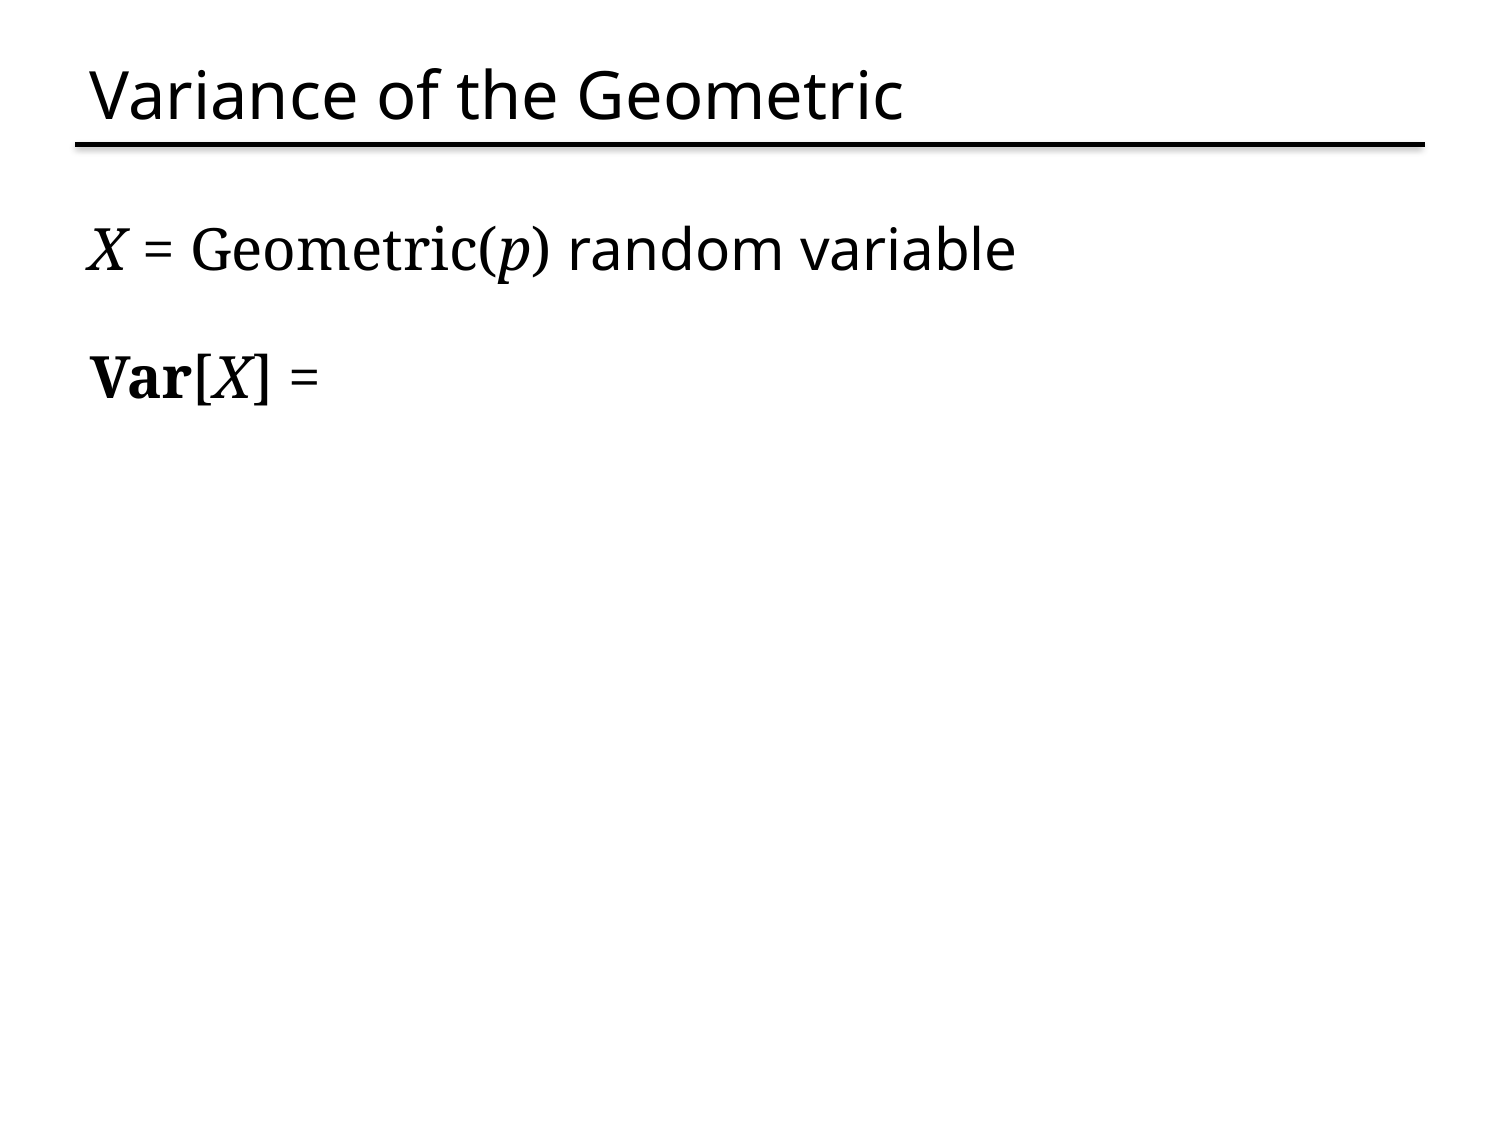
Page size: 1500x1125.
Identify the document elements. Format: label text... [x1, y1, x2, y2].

text_box Var[X] = [75, 332, 377, 417]
text_box X = Geometric(p) random variable [73, 204, 1424, 290]
title Variance of the Geometric [75, 45, 1425, 145]
